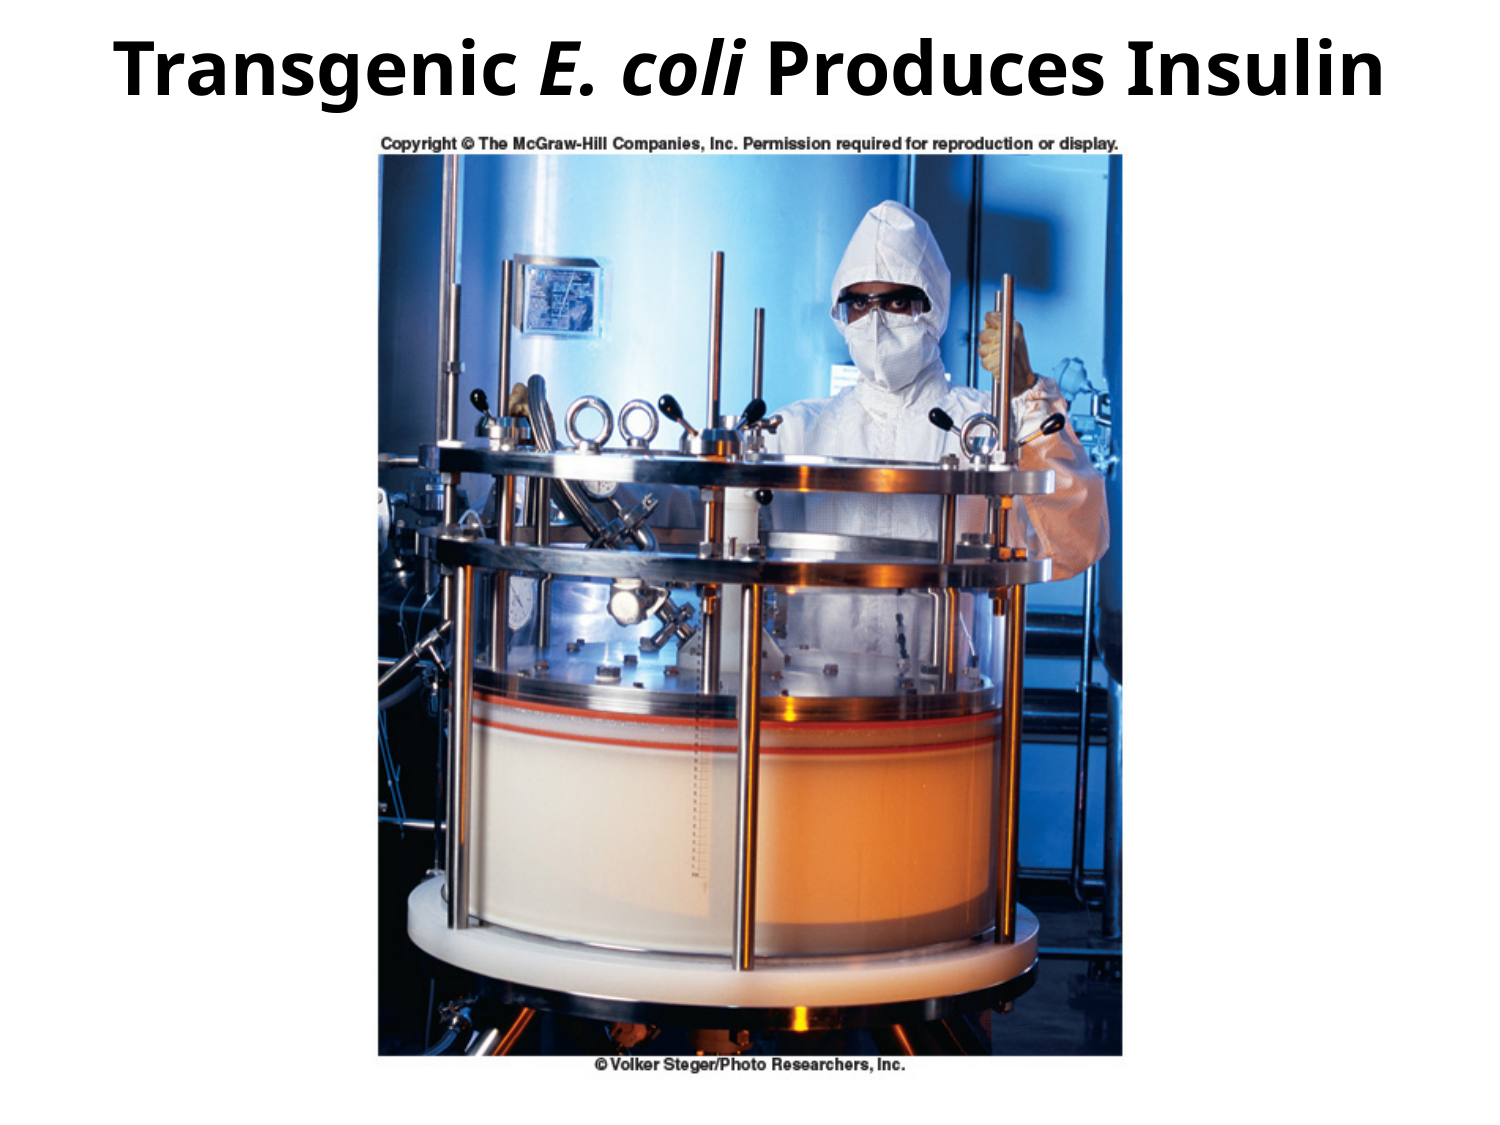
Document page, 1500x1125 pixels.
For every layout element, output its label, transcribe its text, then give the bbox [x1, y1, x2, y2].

title Transgenic E. coli Produces Insulin [0, 12, 1500, 118]
picture [372, 133, 1130, 1080]
